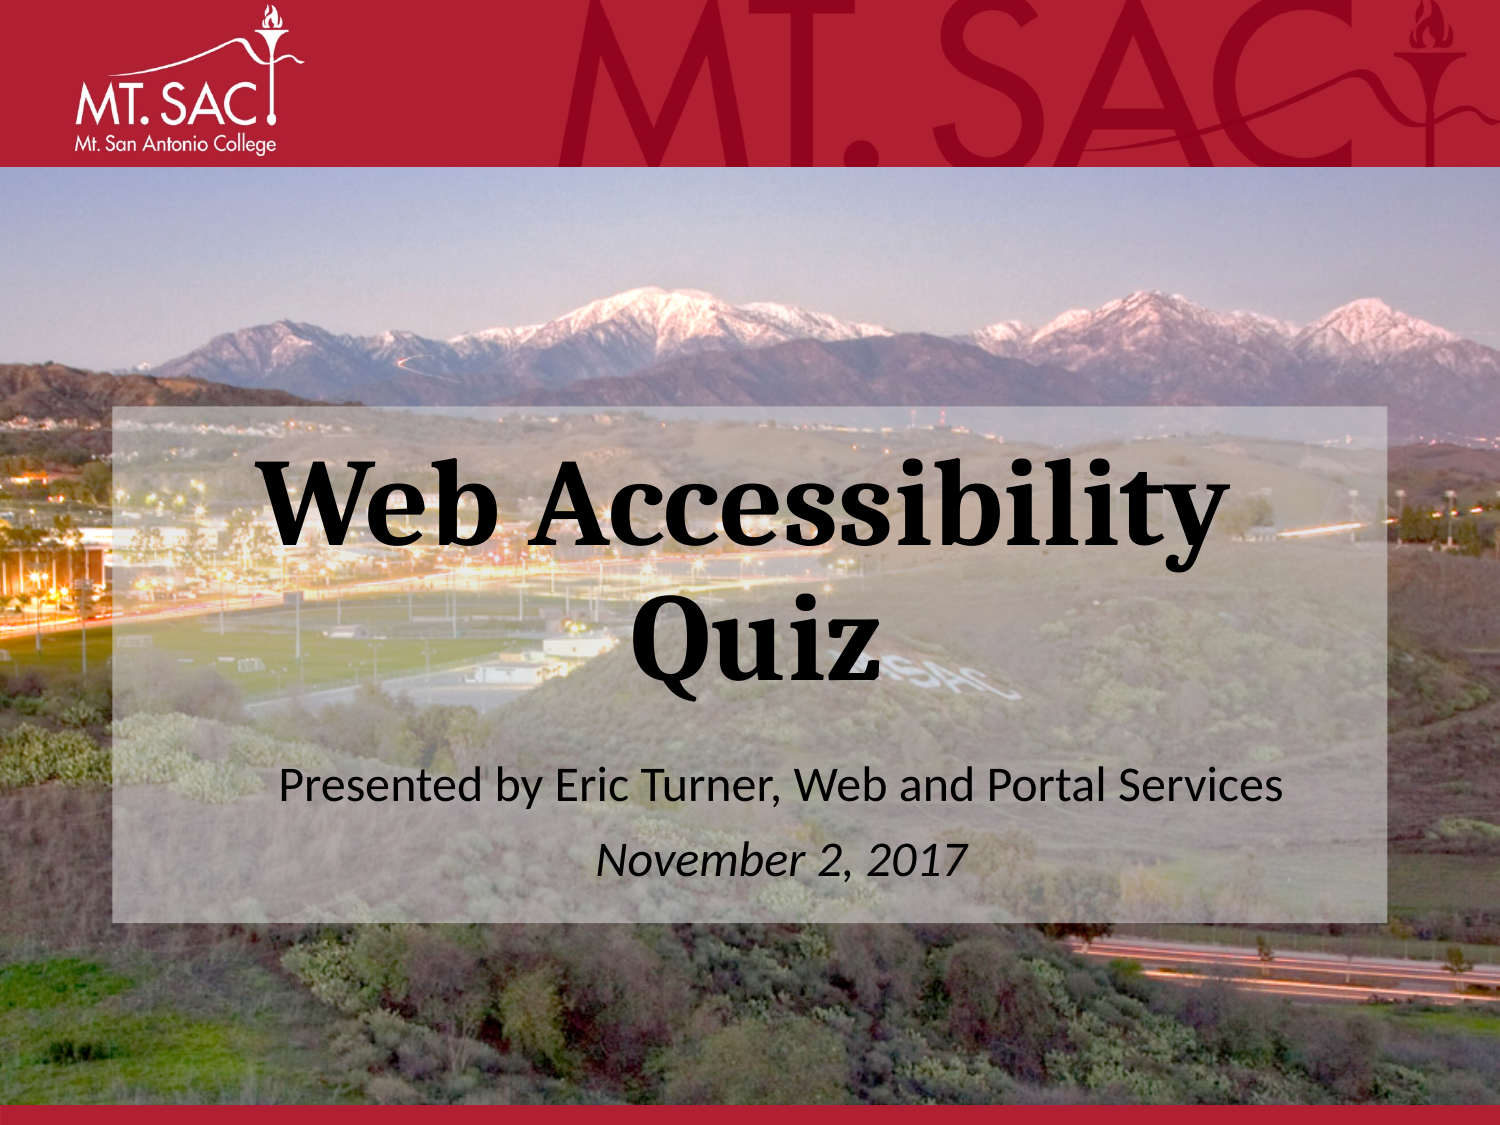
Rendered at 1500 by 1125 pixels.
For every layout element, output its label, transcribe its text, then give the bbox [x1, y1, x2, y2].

subtitle Presented by Eric Turner, Web and Portal Services November 2, 2017 [87, 677, 1475, 1088]
title Web Accessibility Quiz [156, 384, 1357, 677]
picture [0, 0, 1500, 1125]
